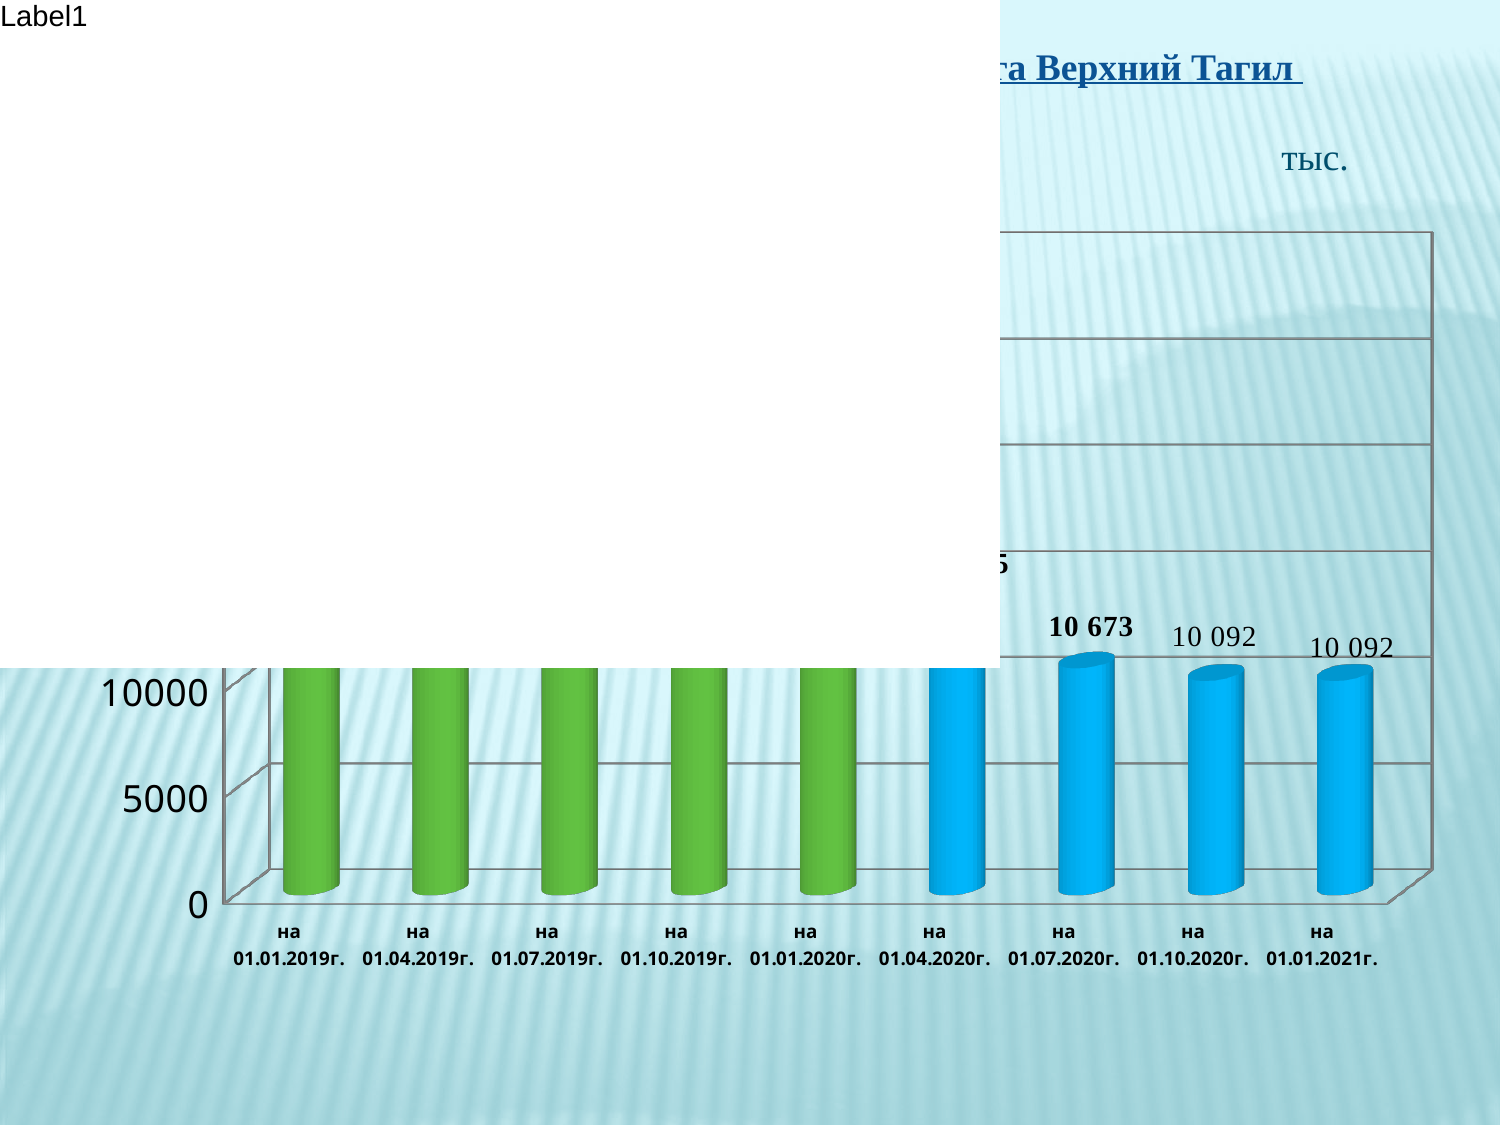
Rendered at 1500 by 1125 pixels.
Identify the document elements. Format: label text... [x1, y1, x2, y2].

text_box Муниципальный долг городского округа Верхний Тагил тыс. рублей [1000, 35, 1477, 275]
chart [46, 198, 1454, 1008]
